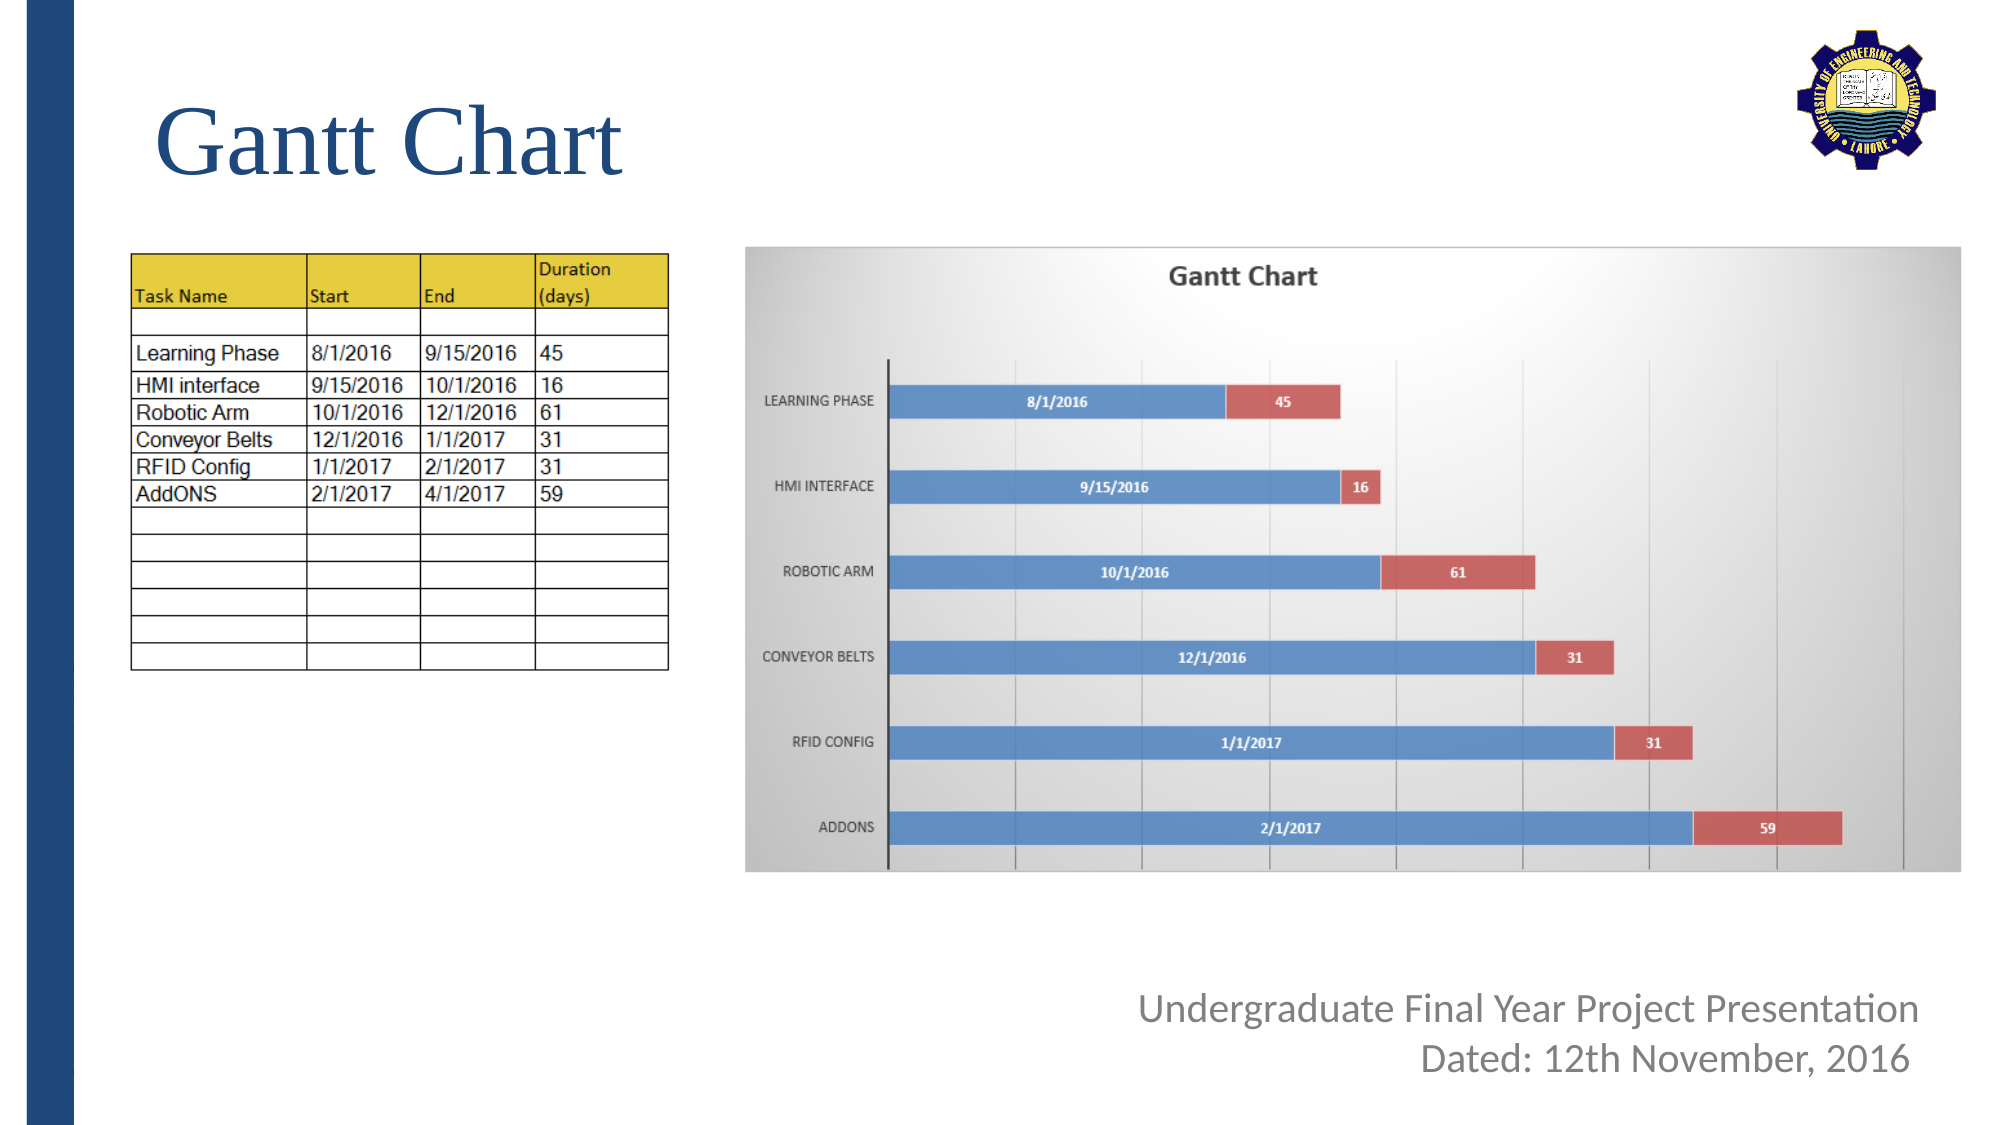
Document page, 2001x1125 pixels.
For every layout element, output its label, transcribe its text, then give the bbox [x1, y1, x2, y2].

title Gantt Chart [122, 79, 656, 204]
text_box Undergraduate Final Year Project Presentation Dated: 12th November, 2016 [687, 972, 1936, 1088]
picture [105, 225, 2000, 933]
picture [1797, 30, 1936, 170]
picture [0, 0, 74, 1125]
